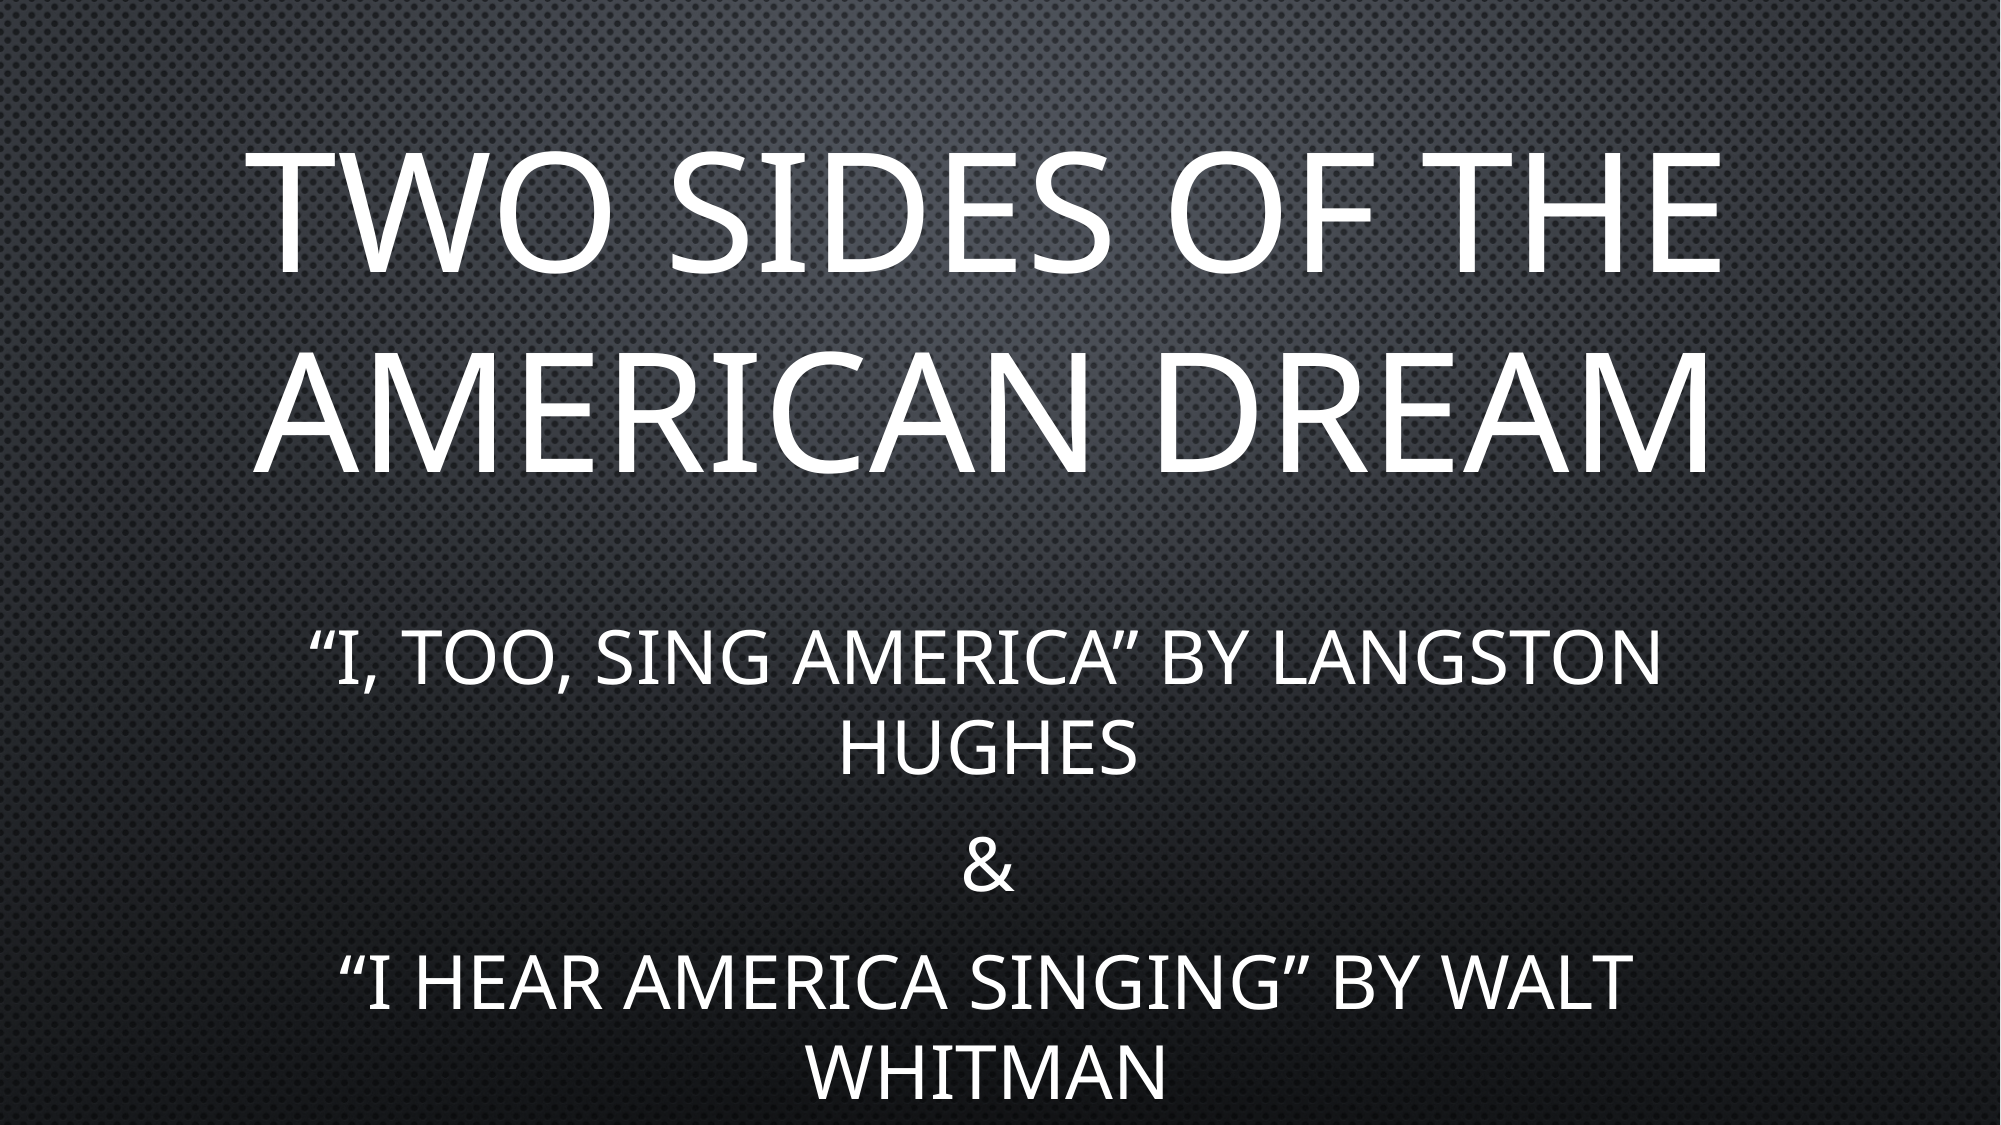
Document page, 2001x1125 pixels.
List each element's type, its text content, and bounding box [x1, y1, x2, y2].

title Two Sides of the American Dream [111, 99, 1864, 514]
subtitle “I, Too, Sing America” by Langston Hughes & “I Hear America Singing” By Walt Whitman [276, 601, 1700, 915]
